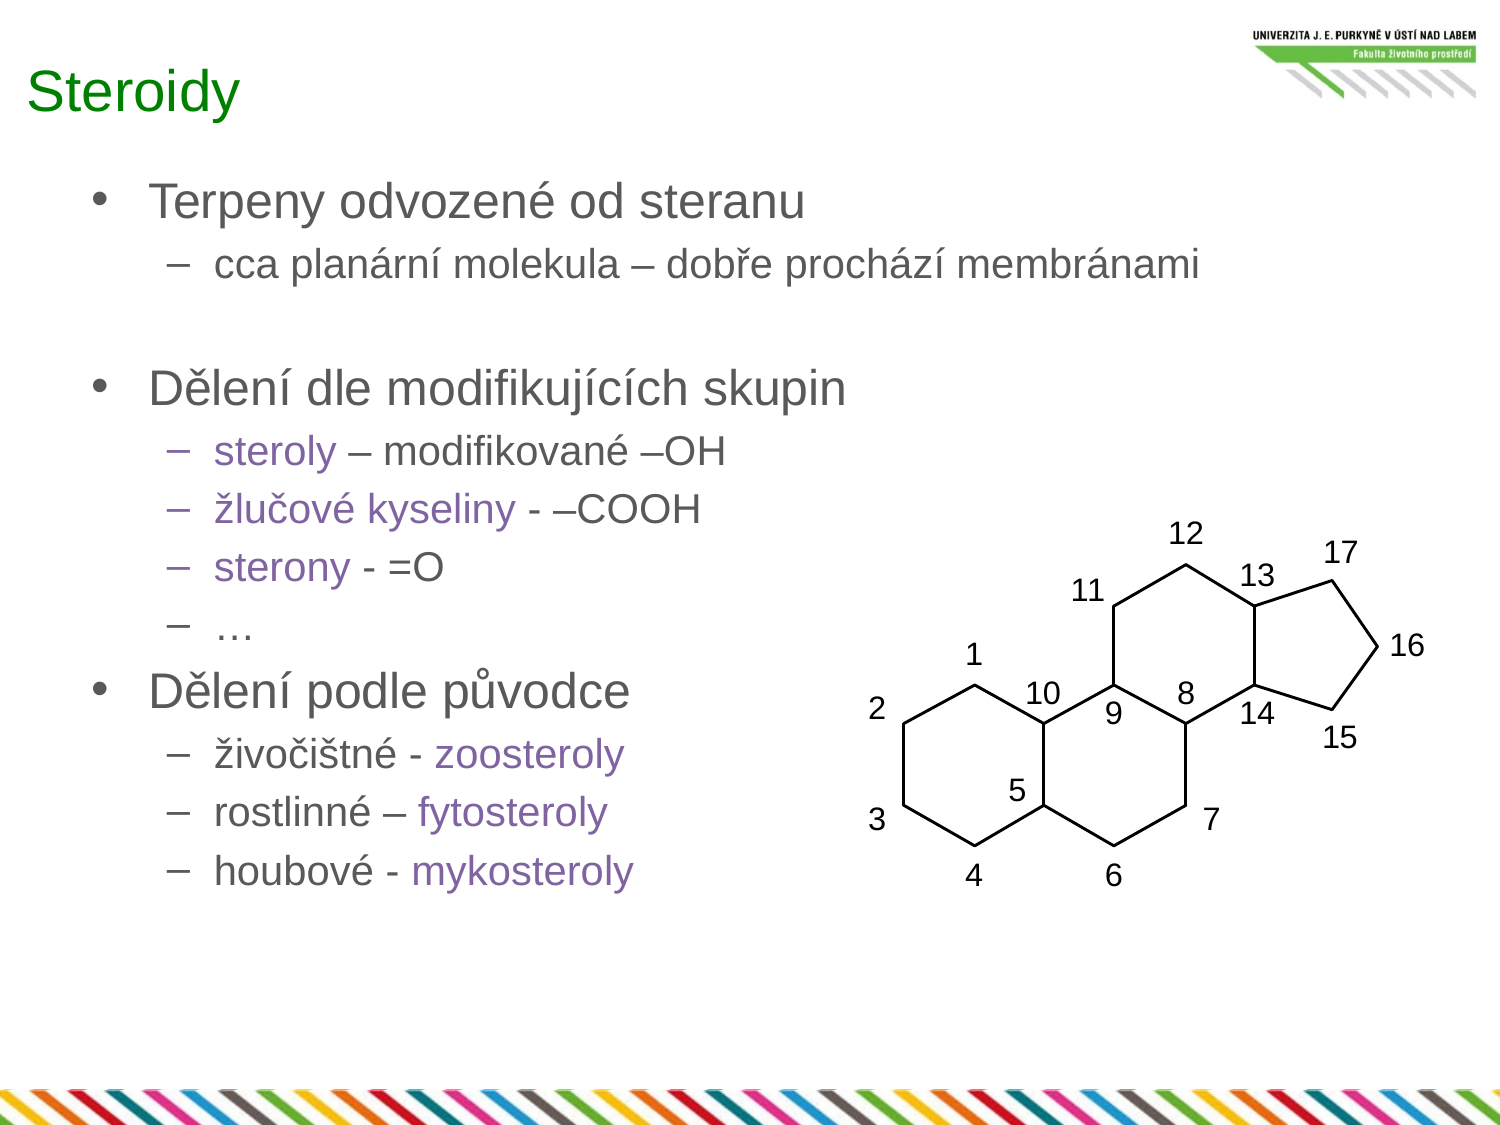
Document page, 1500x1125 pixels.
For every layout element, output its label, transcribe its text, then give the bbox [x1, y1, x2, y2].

picture [0, 1089, 1500, 1125]
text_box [867, 515, 1426, 896]
title Steroidy [11, 11, 1223, 164]
list Terpeny odvozené od steranu cca planární molekula – dobře prochází membránami Dělení dle modifikujících skupin steroly – modifikované –OH žlučové kyseliny - –COOH sterony - =O … Dělení podle původce živočištné - zoosteroly rostlinné – fytosteroly houbové - mykosteroly [76, 160, 1427, 1024]
picture [1246, 20, 1482, 106]
